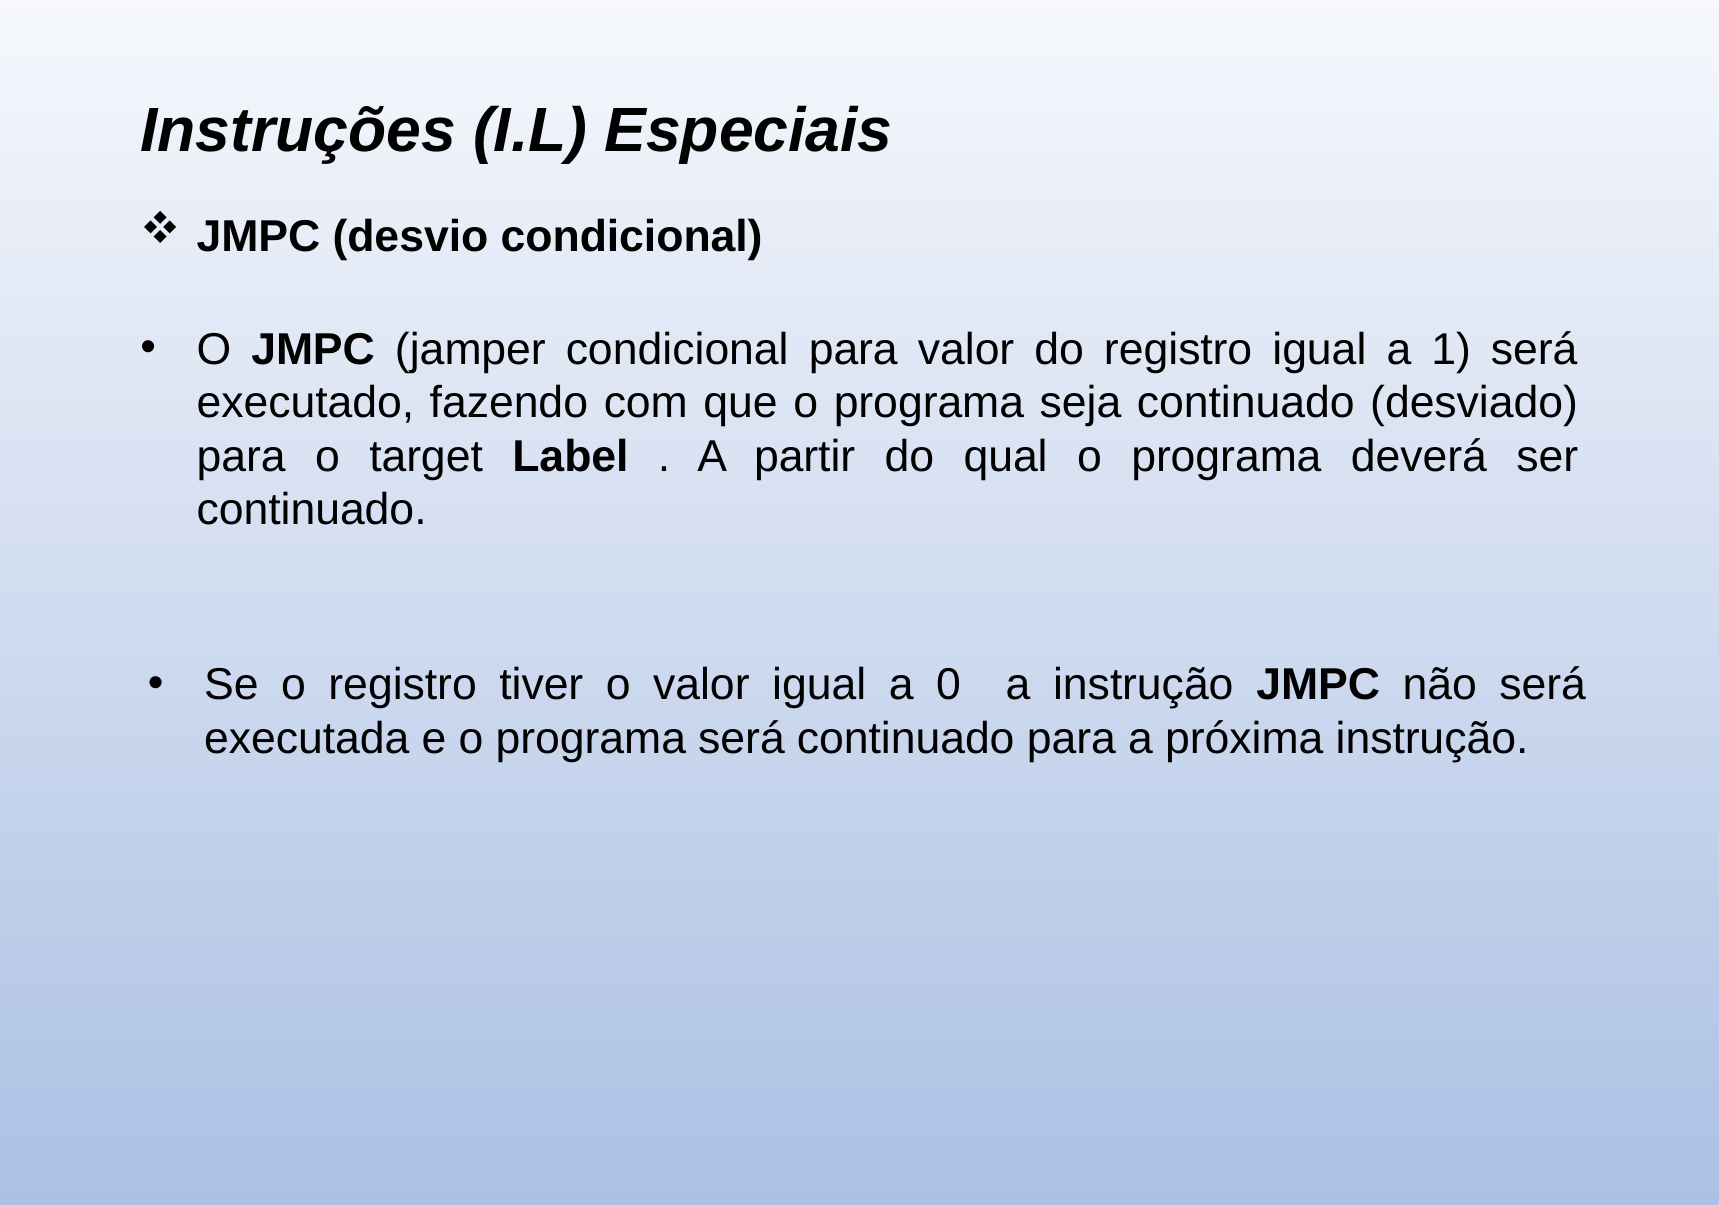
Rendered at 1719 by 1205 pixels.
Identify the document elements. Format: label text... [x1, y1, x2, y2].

text_box O JMPC (jamper condicional para valor do registro igual a 1) será executado, fazendo com que o programa seja continuado (desviado) para o target Label . A partir do qual o programa deverá ser continuado. [125, 312, 1594, 542]
text_box JMPC (desvio condicional) [125, 199, 1062, 268]
text_box Se o registro tiver o valor igual a 0 a instrução JMPC não será executada e o programa será continuado para a próxima instrução. [133, 647, 1601, 770]
text_box Instruções (I.L) Especiais [125, 81, 1619, 220]
